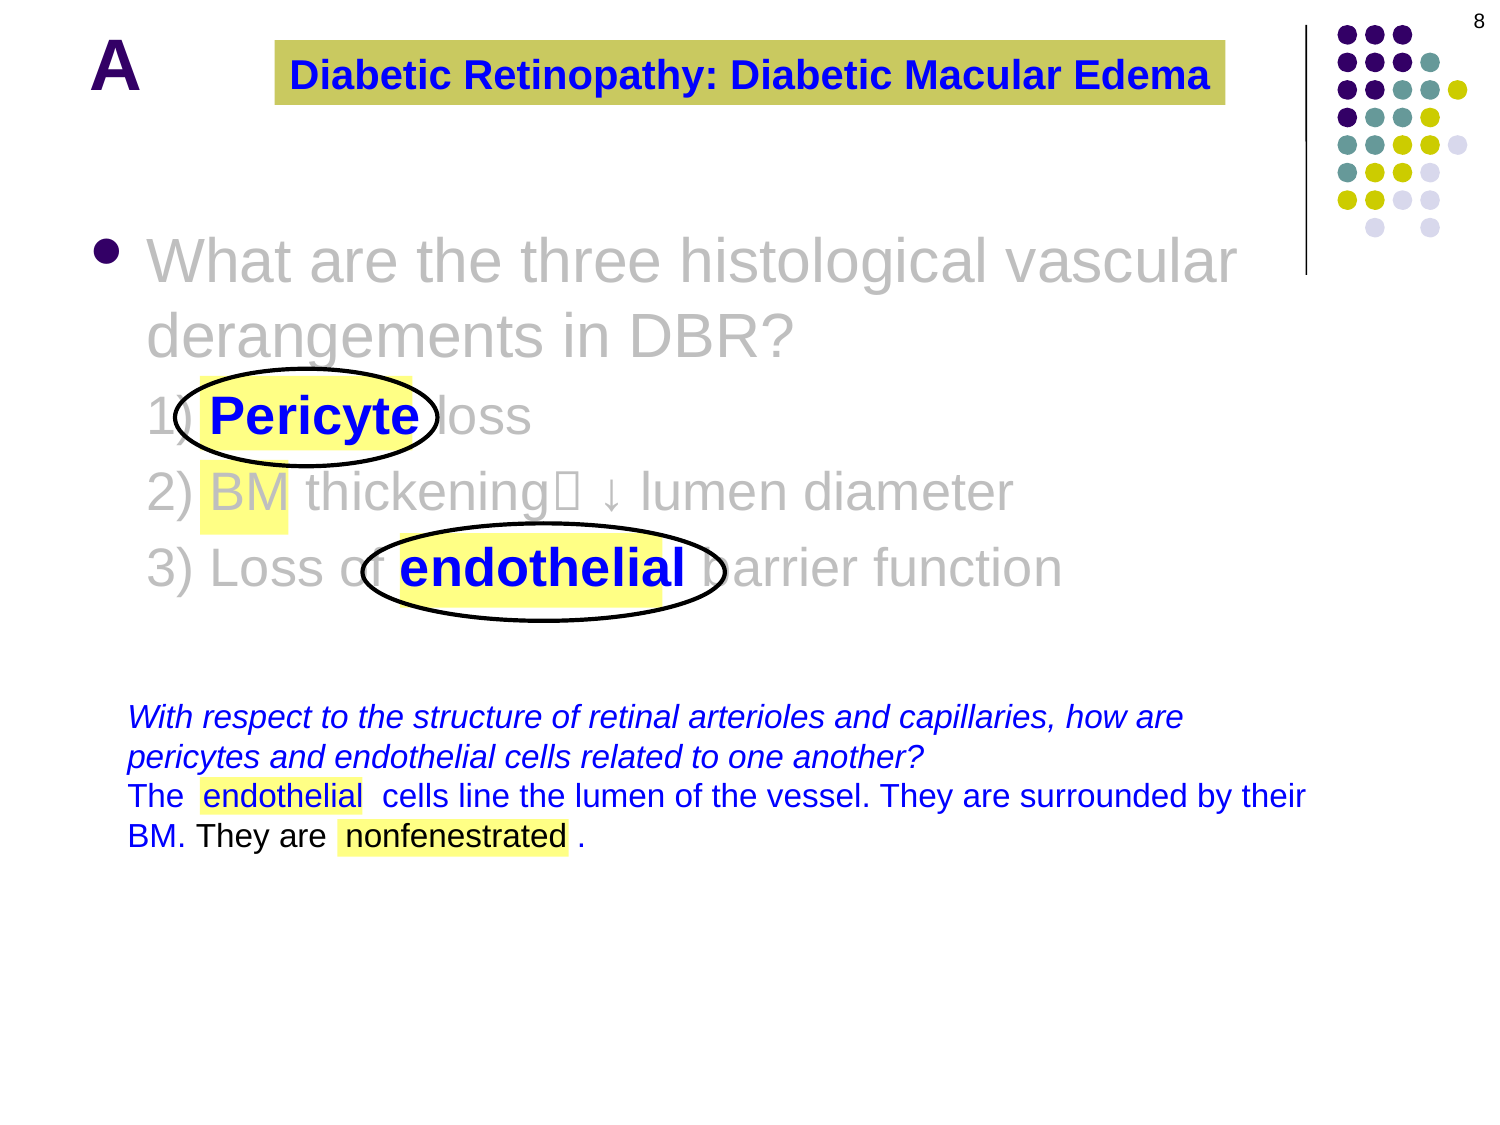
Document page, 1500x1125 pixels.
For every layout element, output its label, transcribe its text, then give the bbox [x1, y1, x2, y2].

text_box [360, 521, 727, 623]
slide_number 8 [1149, 0, 1500, 75]
list What are the three histological vascular derangements in DBR? 1) Pericyte loss 2) BM thickening ↓ lumen diameter 3) Loss of endothelial barrier function [75, 212, 1425, 937]
text_box Diabetic Retinopathy: Diabetic Macular Edema [274, 40, 1226, 105]
text_box With respect to the structure of retinal arterioles and capillaries, how are pericytes and endothelial cells related to one another? The endothelial cells line the lumen of the vessel. They are surrounded by their BM. They are nonfenestrated . [112, 687, 1338, 862]
text_box [172, 366, 440, 469]
text_box A [75, 20, 1313, 113]
